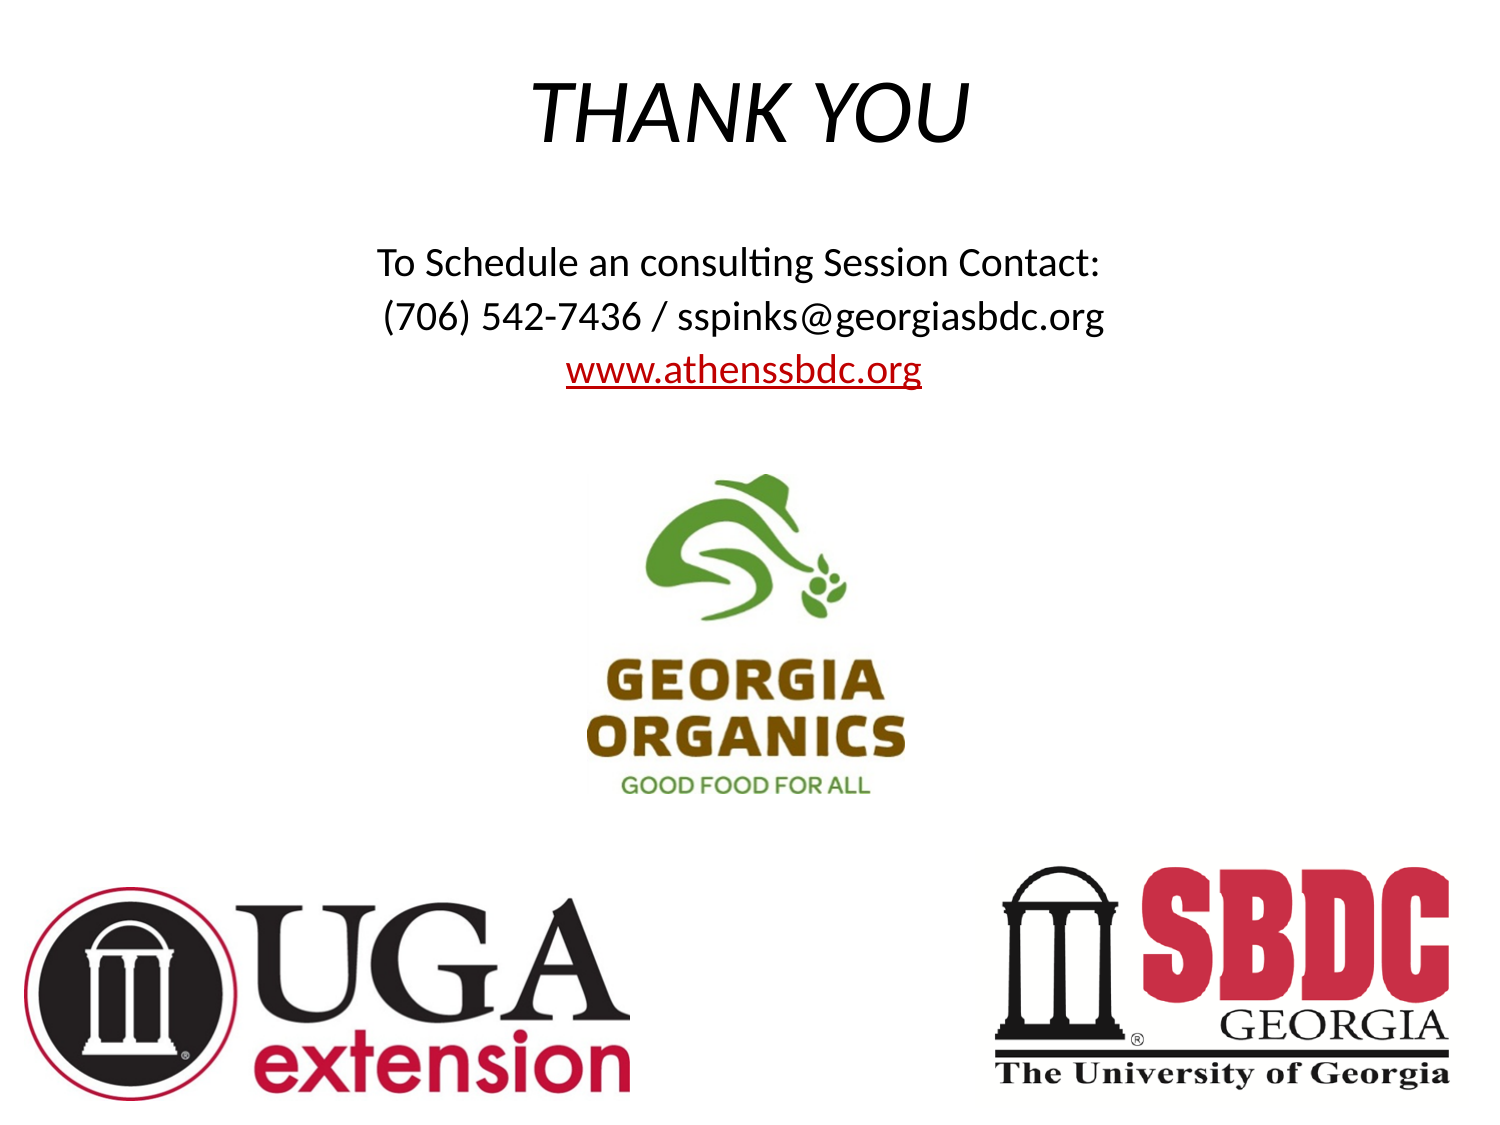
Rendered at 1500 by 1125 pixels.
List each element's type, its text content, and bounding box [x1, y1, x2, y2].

picture [974, 847, 1469, 1109]
list To Schedule an consulting Session Contact: (706) 542-7436 / sspinks@georgiasbdc.org www.athenssbdc.org [75, 174, 1413, 1125]
title THANK YOU [0, 36, 1500, 176]
picture [24, 887, 631, 1101]
picture [587, 474, 905, 795]
